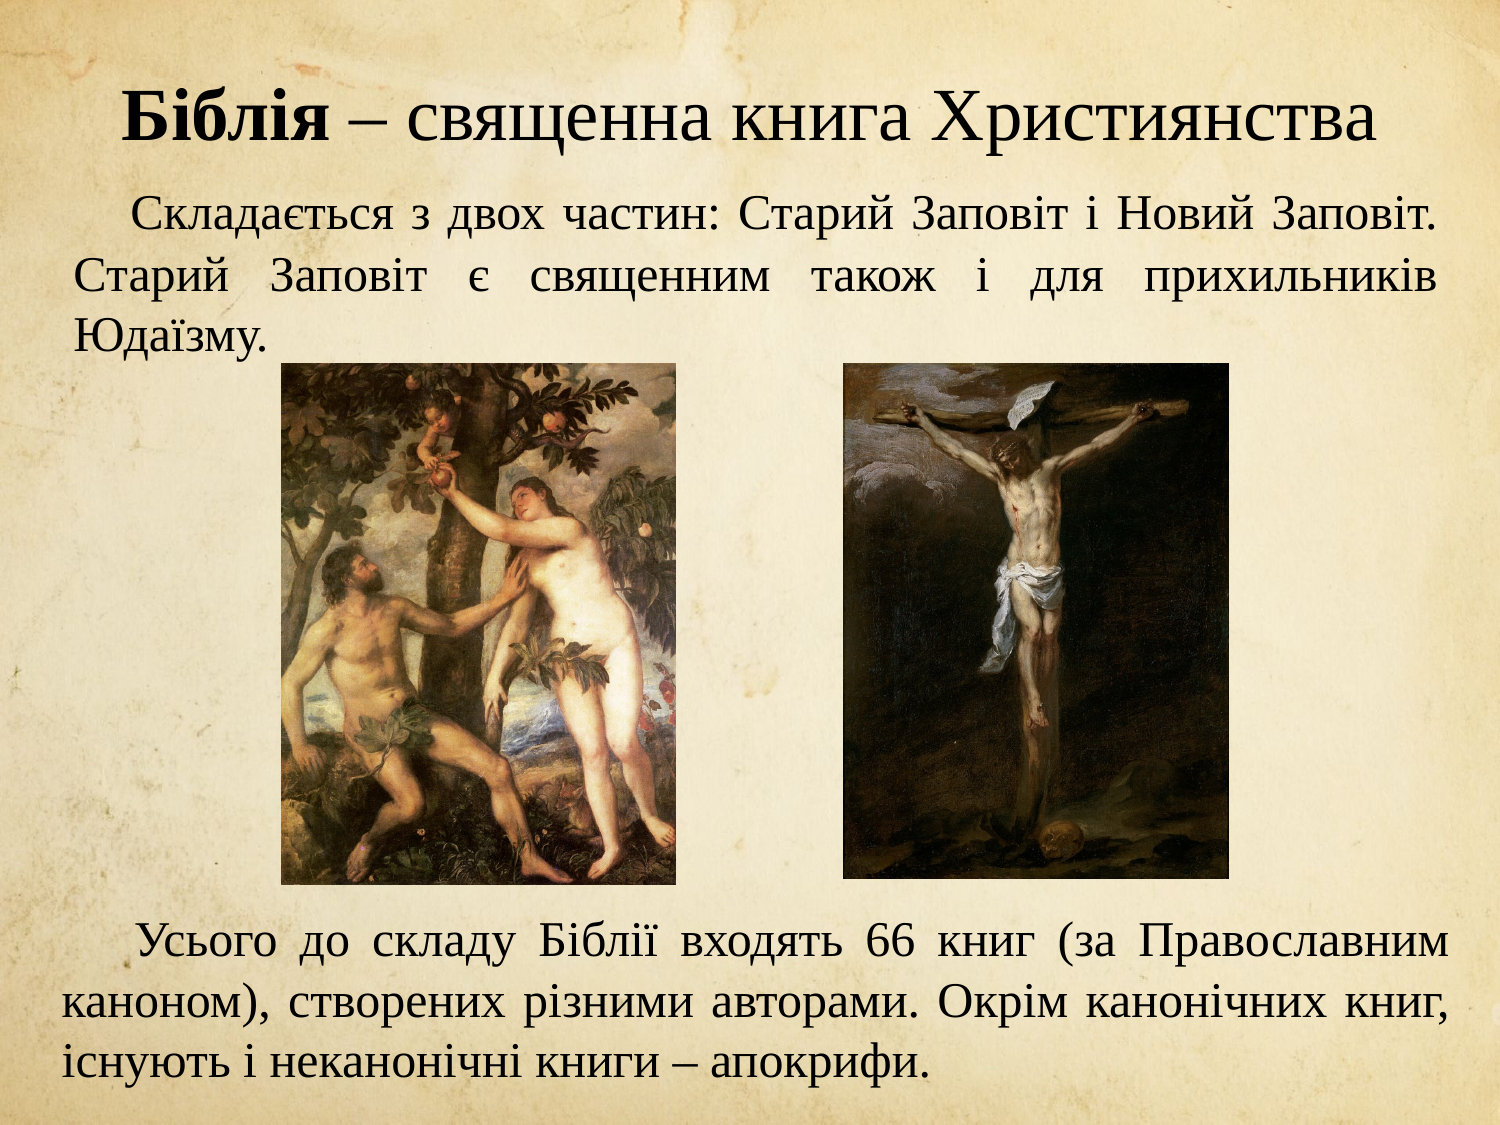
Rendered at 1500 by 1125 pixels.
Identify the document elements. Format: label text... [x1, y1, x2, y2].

picture [0, 0, 1500, 1125]
text_box Біблія – священна книга Християнства [35, 58, 1465, 164]
text_box Усього до складу Біблії входять 66 книг (за Православним каноном), створених різними авторами. Окрім канонічних книг, існують і неканонічні книги – апокрифи. [46, 890, 1465, 1096]
text_box Складається з двох частин: Старий Заповіт і Новий Заповіт. Старий Заповіт є священним також і для прихильників Юдаїзму. [58, 164, 1453, 369]
